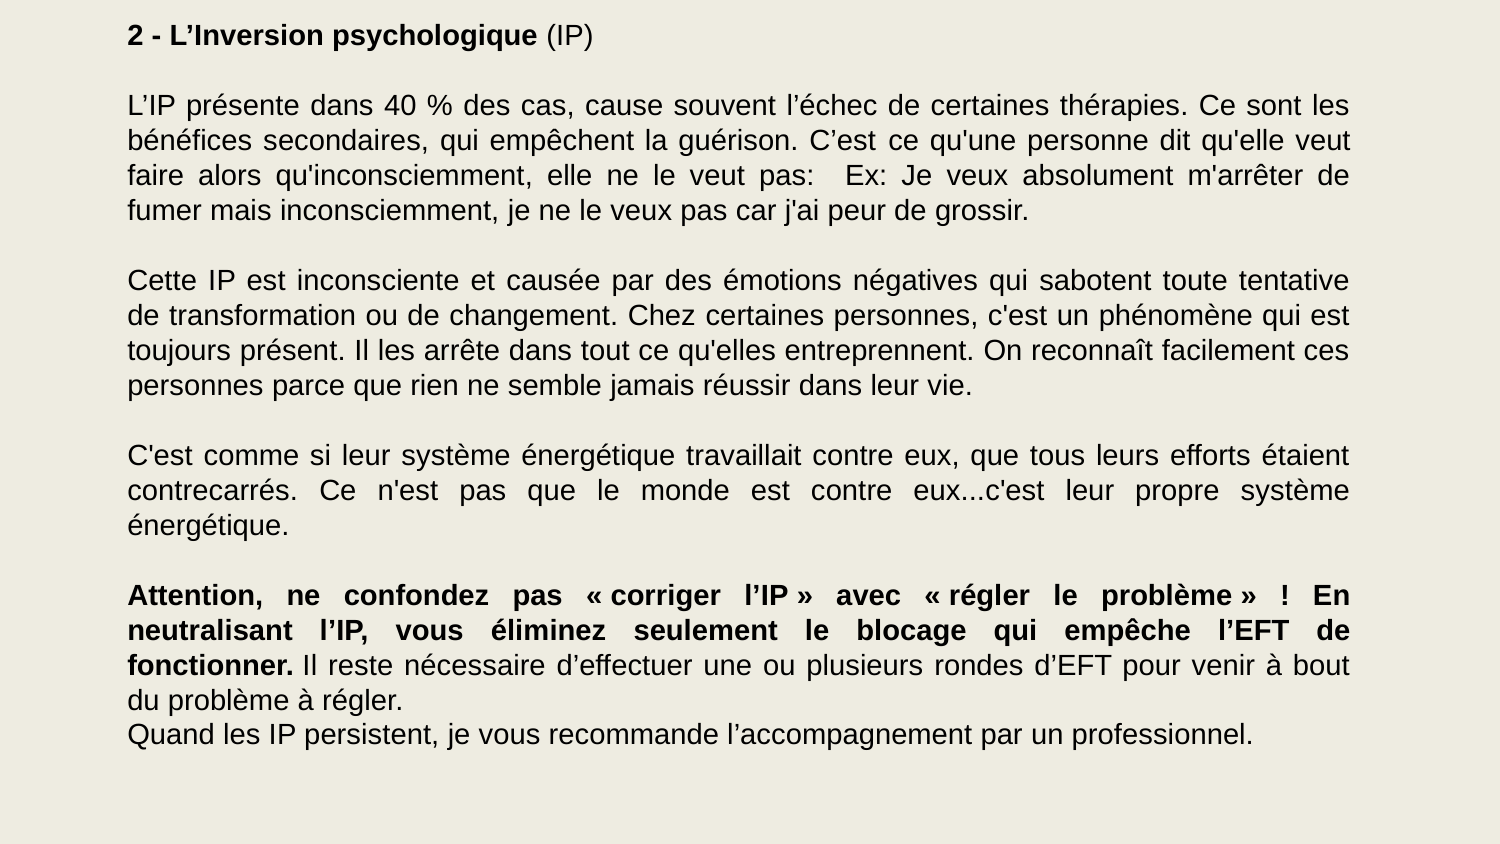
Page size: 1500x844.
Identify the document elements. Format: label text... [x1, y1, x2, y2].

text_box 2 - L’Inversion psychologique (IP) L’IP présente dans 40 % des cas, cause souvent l’échec de certaines thérapies. Ce sont les bénéfices secondaires, qui empêchent la guérison. C’est ce qu'une personne dit qu'elle veut faire alors qu'inconsciemment, elle ne le veut pas: Ex: Je veux absolument m'arrêter de fumer mais inconsciemment, je ne le veux pas car j'ai peur de grossir. Cette IP est inconsciente et causée par des émotions négatives qui sabotent toute tentative de transformation ou de changement. Chez certaines personnes, c'est un phénomène qui est toujours présent. Il les arrête dans tout ce qu'elles entreprennent. On reconnaît facilement ces personnes parce que rien ne semble jamais réussir dans leur vie. C'est comme si leur système énergétique travaillait contre eux, que tous leurs efforts étaient contrecarrés. Ce n'est pas que le monde est contre eux...c'est leur propre système énergétique. Attention, ne confondez pas « corriger l’IP » avec « régler le problème » ! En neutralisant l’IP, vous éliminez seulement le blocage qui empêche l’EFT de fonctionner. Il reste nécessaire d’effectuer une ou plusieurs rondes d’EFT pour venir à bout du problème à régler. Quand les IP persistent, je vous recommande l’accompagnement par un professionnel. [112, 9, 1367, 794]
